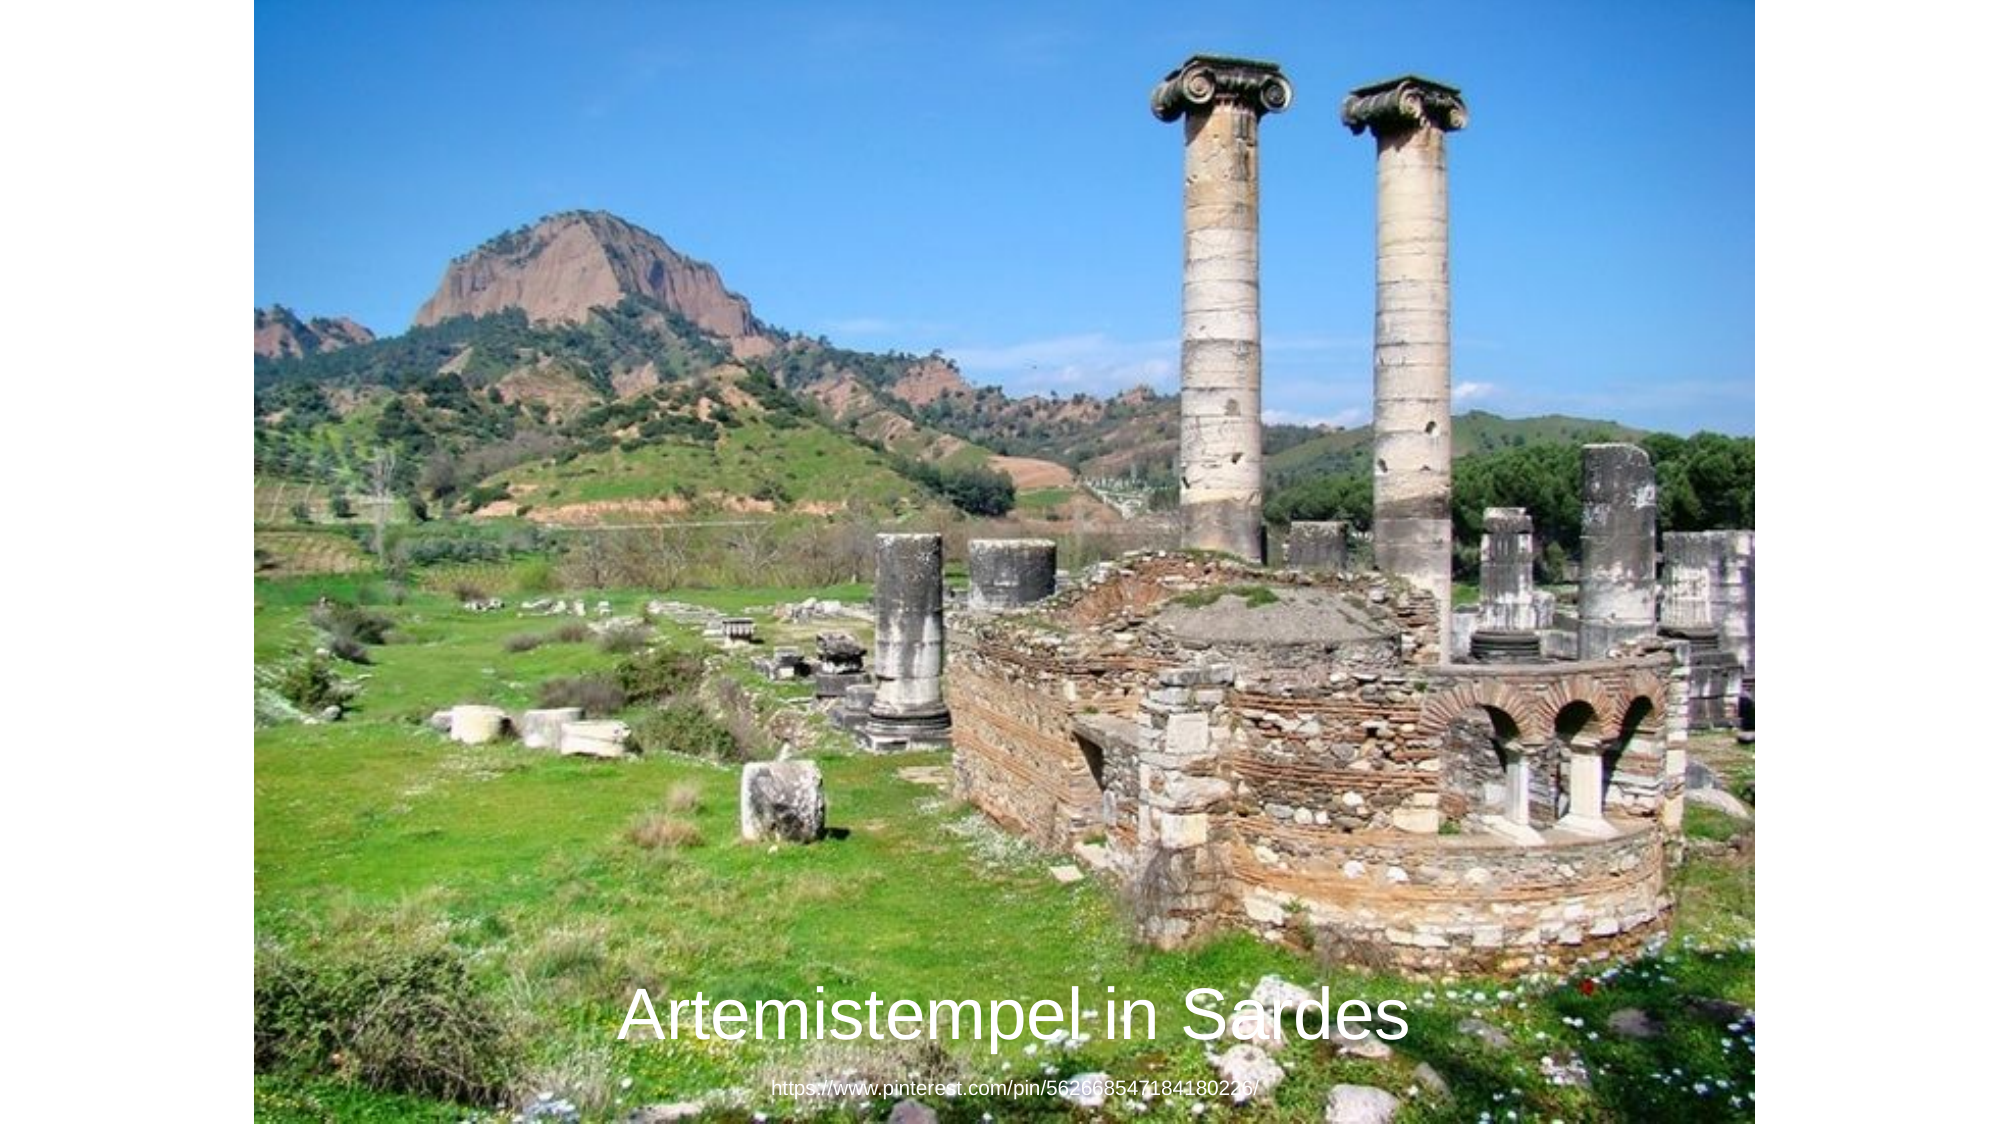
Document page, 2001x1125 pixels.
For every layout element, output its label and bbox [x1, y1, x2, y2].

picture [253, 0, 1755, 1124]
